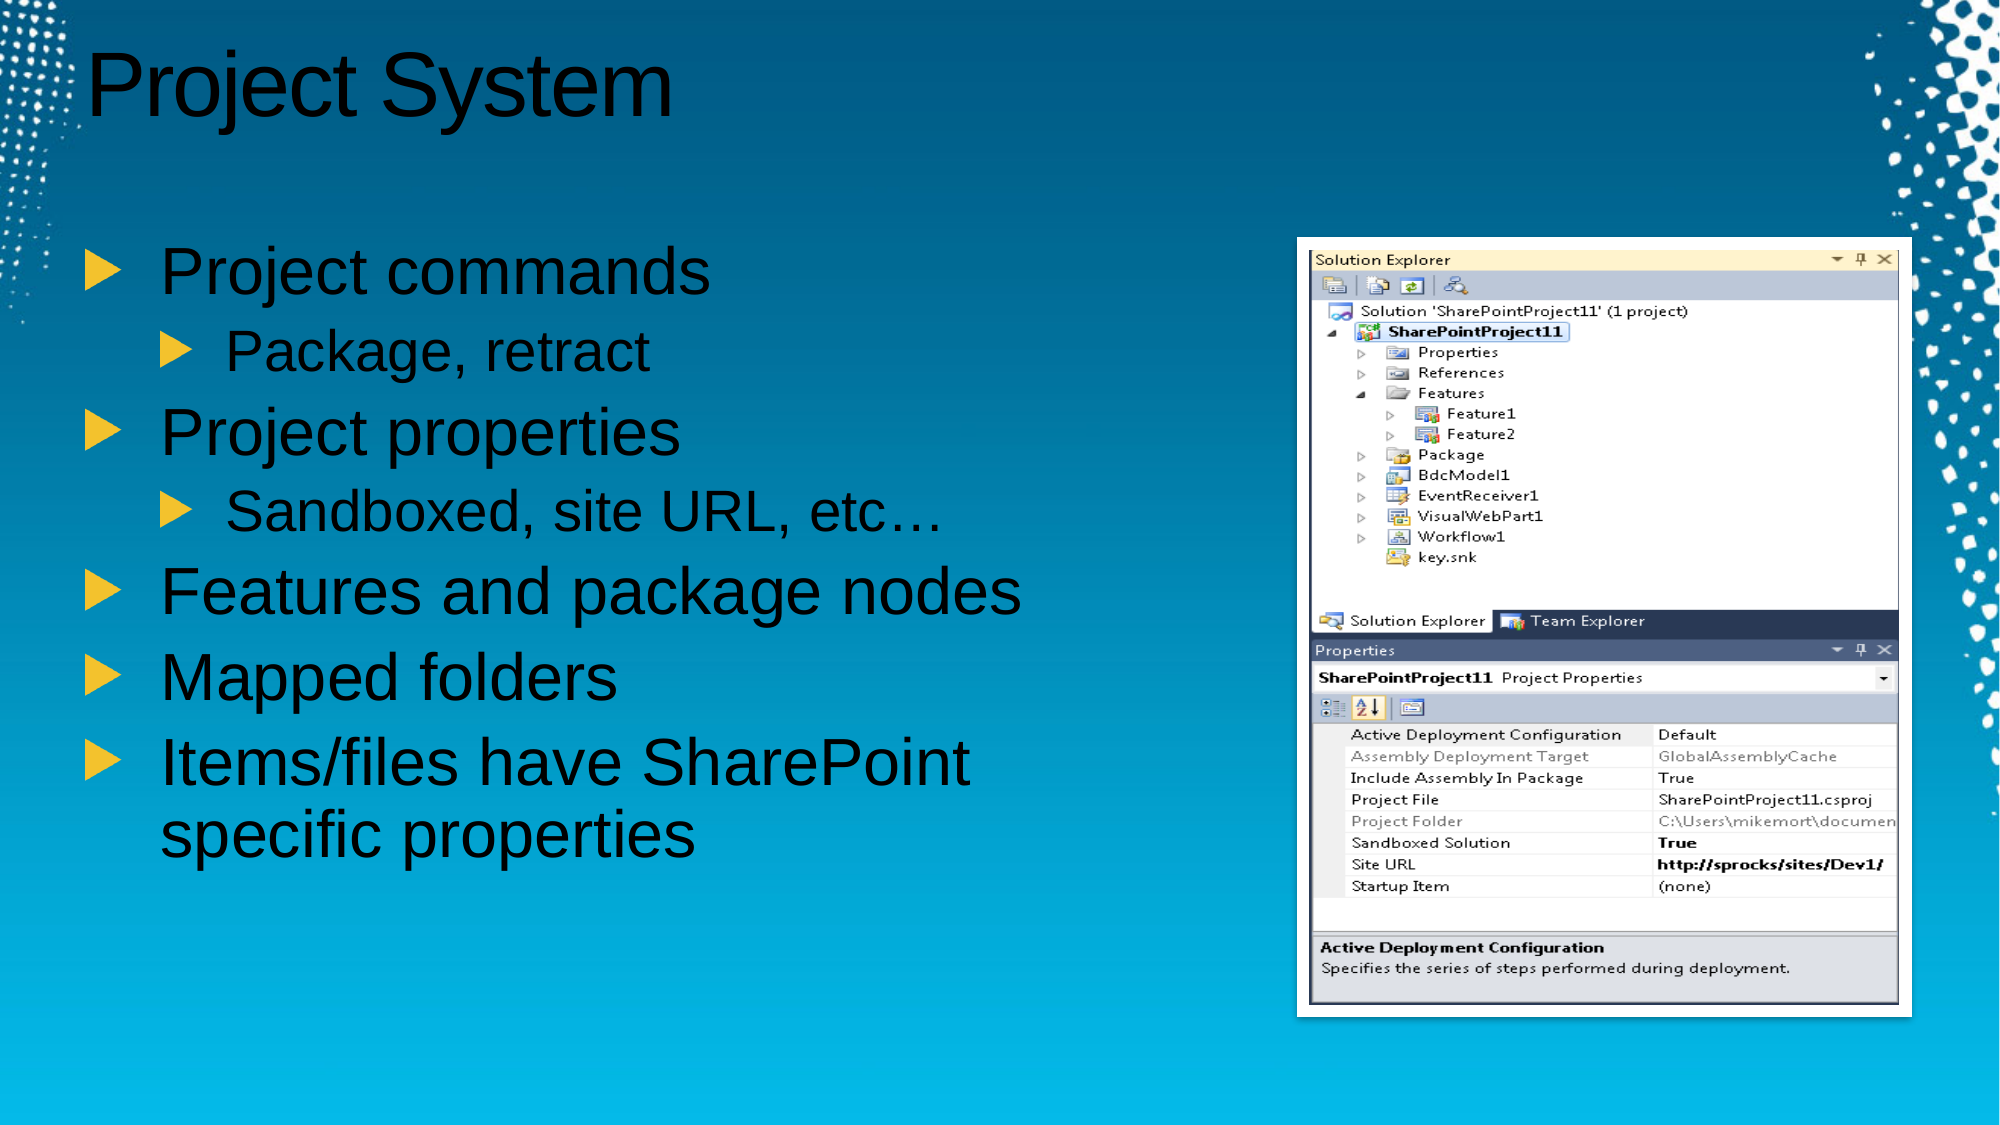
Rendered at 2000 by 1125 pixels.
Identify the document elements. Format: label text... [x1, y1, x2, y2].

picture [86, 250, 119, 289]
picture [554, 751, 583, 784]
picture [667, 823, 693, 856]
picture [47, 0, 57, 10]
picture [271, 822, 297, 856]
picture [847, 580, 851, 613]
picture [1914, 308, 1929, 326]
picture [24, 72, 32, 79]
picture [393, 750, 422, 784]
picture [1919, 367, 1930, 378]
picture [753, 580, 772, 613]
picture [430, 751, 456, 784]
picture [1979, 657, 1995, 676]
picture [646, 740, 681, 784]
picture [919, 579, 938, 613]
picture [612, 579, 644, 613]
picture [18, 0, 29, 6]
picture [512, 822, 530, 856]
picture [630, 822, 659, 856]
picture [1950, 359, 1960, 366]
picture [1911, 223, 1918, 230]
picture [589, 666, 615, 699]
picture [464, 822, 493, 856]
picture [941, 567, 946, 613]
picture [356, 579, 385, 613]
picture [1946, 155, 1961, 167]
picture [17, 129, 23, 136]
picture [1915, 109, 1924, 119]
picture [444, 823, 448, 856]
picture [331, 665, 360, 699]
picture [1978, 517, 1987, 527]
picture [295, 666, 300, 713]
picture [1984, 349, 1992, 357]
picture [755, 580, 780, 627]
picture [1968, 481, 1978, 492]
picture [1972, 570, 1986, 583]
picture [33, 88, 42, 97]
picture [86, 570, 119, 609]
picture [786, 750, 815, 784]
picture [1889, 152, 1901, 166]
picture [1960, 392, 1970, 403]
picture [503, 823, 508, 870]
picture [1980, 460, 1987, 469]
picture [31, 131, 37, 138]
picture [1994, 382, 2000, 391]
picture [1963, 589, 1976, 607]
picture [1926, 344, 1939, 358]
picture [766, 751, 770, 784]
picture [393, 580, 419, 613]
picture [1991, 637, 2000, 652]
picture [201, 750, 230, 784]
picture [336, 580, 340, 613]
picture [343, 738, 358, 784]
picture [34, 101, 43, 111]
picture [1991, 747, 2000, 765]
picture [1929, 27, 1945, 45]
picture [1892, 212, 1902, 216]
picture [235, 822, 264, 856]
picture [1928, 399, 1939, 415]
picture [1920, 257, 1932, 264]
picture [86, 655, 119, 694]
picture [29, 27, 38, 38]
picture [389, 653, 394, 699]
picture [519, 750, 551, 784]
picture [1957, 187, 1971, 200]
picture [538, 822, 567, 856]
picture [1922, 200, 1934, 207]
picture [161, 492, 190, 526]
picture [691, 738, 696, 784]
picture [445, 579, 477, 613]
picture [42, 31, 53, 39]
picture [58, 32, 66, 41]
picture [6, 97, 12, 105]
picture [10, 69, 17, 78]
picture [956, 579, 985, 613]
picture [1921, 0, 1934, 8]
picture [1935, 431, 1946, 449]
picture [1935, 0, 2000, 306]
picture [205, 579, 234, 613]
picture [0, 40, 9, 45]
picture [700, 750, 717, 784]
picture [1914, 274, 1920, 291]
picture [26, 57, 34, 68]
picture [1995, 582, 2000, 595]
picture [954, 743, 969, 784]
picture [293, 751, 319, 784]
picture [199, 823, 204, 870]
picture [86, 410, 119, 449]
picture [267, 665, 285, 699]
picture [318, 810, 333, 856]
picture [208, 822, 226, 856]
picture [856, 579, 873, 613]
picture [493, 665, 512, 699]
picture [569, 666, 573, 699]
picture [33, 0, 42, 10]
picture [167, 655, 209, 699]
picture [1948, 413, 1958, 424]
picture [921, 751, 925, 784]
picture [30, 14, 40, 23]
picture [1932, 235, 1943, 241]
picture [1988, 691, 2000, 709]
picture [789, 579, 818, 613]
picture [0, 24, 9, 33]
picture [164, 823, 190, 856]
picture [28, 42, 36, 53]
picture [882, 579, 911, 613]
picture [826, 740, 859, 784]
title Project System [85, 37, 1914, 138]
picture [1309, 249, 1900, 1005]
picture [1963, 335, 1972, 344]
picture [9, 84, 15, 91]
picture [1945, 213, 1955, 220]
picture [684, 567, 708, 613]
picture [1942, 465, 1958, 483]
picture [519, 579, 538, 613]
picture [0, 155, 5, 163]
picture [1930, 291, 1941, 297]
picture [1981, 604, 2000, 620]
picture [484, 738, 489, 784]
picture [1946, 525, 1956, 533]
picture [1938, 122, 1950, 133]
picture [1973, 368, 1982, 380]
picture [993, 580, 1019, 613]
picture [1898, 188, 1912, 198]
picture [1963, 278, 1976, 291]
picture [867, 750, 896, 784]
picture [1988, 547, 2000, 561]
picture [421, 653, 436, 699]
picture [242, 579, 274, 613]
picture [45, 16, 55, 24]
picture [277, 572, 292, 613]
picture [930, 750, 947, 784]
picture [258, 666, 263, 713]
picture [1969, 625, 1985, 642]
picture [54, 76, 60, 83]
picture [715, 579, 747, 613]
picture [86, 740, 119, 779]
picture [167, 740, 171, 784]
picture [541, 567, 546, 613]
picture [161, 332, 190, 366]
picture [407, 823, 412, 870]
picture [3, 10, 11, 18]
picture [1992, 438, 2000, 448]
picture [1925, 141, 1935, 155]
picture [1993, 321, 2000, 339]
picture [41, 59, 48, 67]
picture [1963, 535, 1977, 550]
picture [167, 569, 197, 613]
picture [577, 823, 581, 856]
picture [220, 665, 252, 699]
picture [319, 580, 324, 613]
picture [493, 750, 510, 784]
picture [325, 738, 340, 784]
picture [1982, 714, 1993, 729]
picture [649, 579, 675, 613]
picture [1952, 502, 1967, 516]
picture [1935, 177, 1945, 189]
picture [727, 750, 759, 784]
picture [18, 13, 26, 19]
picture [577, 580, 582, 627]
picture [1955, 246, 1965, 256]
picture [13, 41, 25, 49]
picture [1974, 683, 1985, 694]
picture [11, 55, 21, 64]
picture [16, 143, 21, 151]
picture [180, 743, 195, 784]
picture [43, 42, 49, 53]
picture [441, 665, 470, 699]
picture [1958, 445, 1968, 460]
picture [16, 22, 23, 34]
picture [1942, 269, 1953, 276]
picture [1925, 87, 1941, 99]
picture [56, 47, 64, 55]
picture [595, 815, 610, 856]
picture [484, 580, 488, 613]
picture [353, 822, 379, 856]
picture [1990, 492, 2000, 505]
picture [1972, 312, 1985, 322]
picture [1914, 164, 1923, 177]
picture [416, 822, 434, 856]
picture [1970, 426, 1980, 436]
picture [1935, 379, 1948, 391]
picture [1955, 557, 1965, 573]
picture [590, 750, 619, 784]
picture [1953, 301, 1962, 312]
picture [1941, 324, 1952, 332]
picture [1983, 404, 1992, 414]
picture [249, 750, 265, 784]
picture [269, 750, 284, 784]
picture [299, 580, 316, 613]
picture [55, 62, 62, 69]
picture [515, 653, 520, 699]
picture [240, 751, 244, 784]
picture [530, 665, 559, 699]
picture [33, 116, 40, 124]
picture [586, 579, 604, 613]
picture [38, 74, 47, 80]
picture [367, 665, 386, 699]
picture [304, 665, 322, 699]
list Project commands Package, retract Project properties Sandboxed, site URL, etc… Features and package nodes Mapped folders Items/files have SharePoint specific properties [85, 237, 1297, 566]
picture [493, 579, 510, 613]
